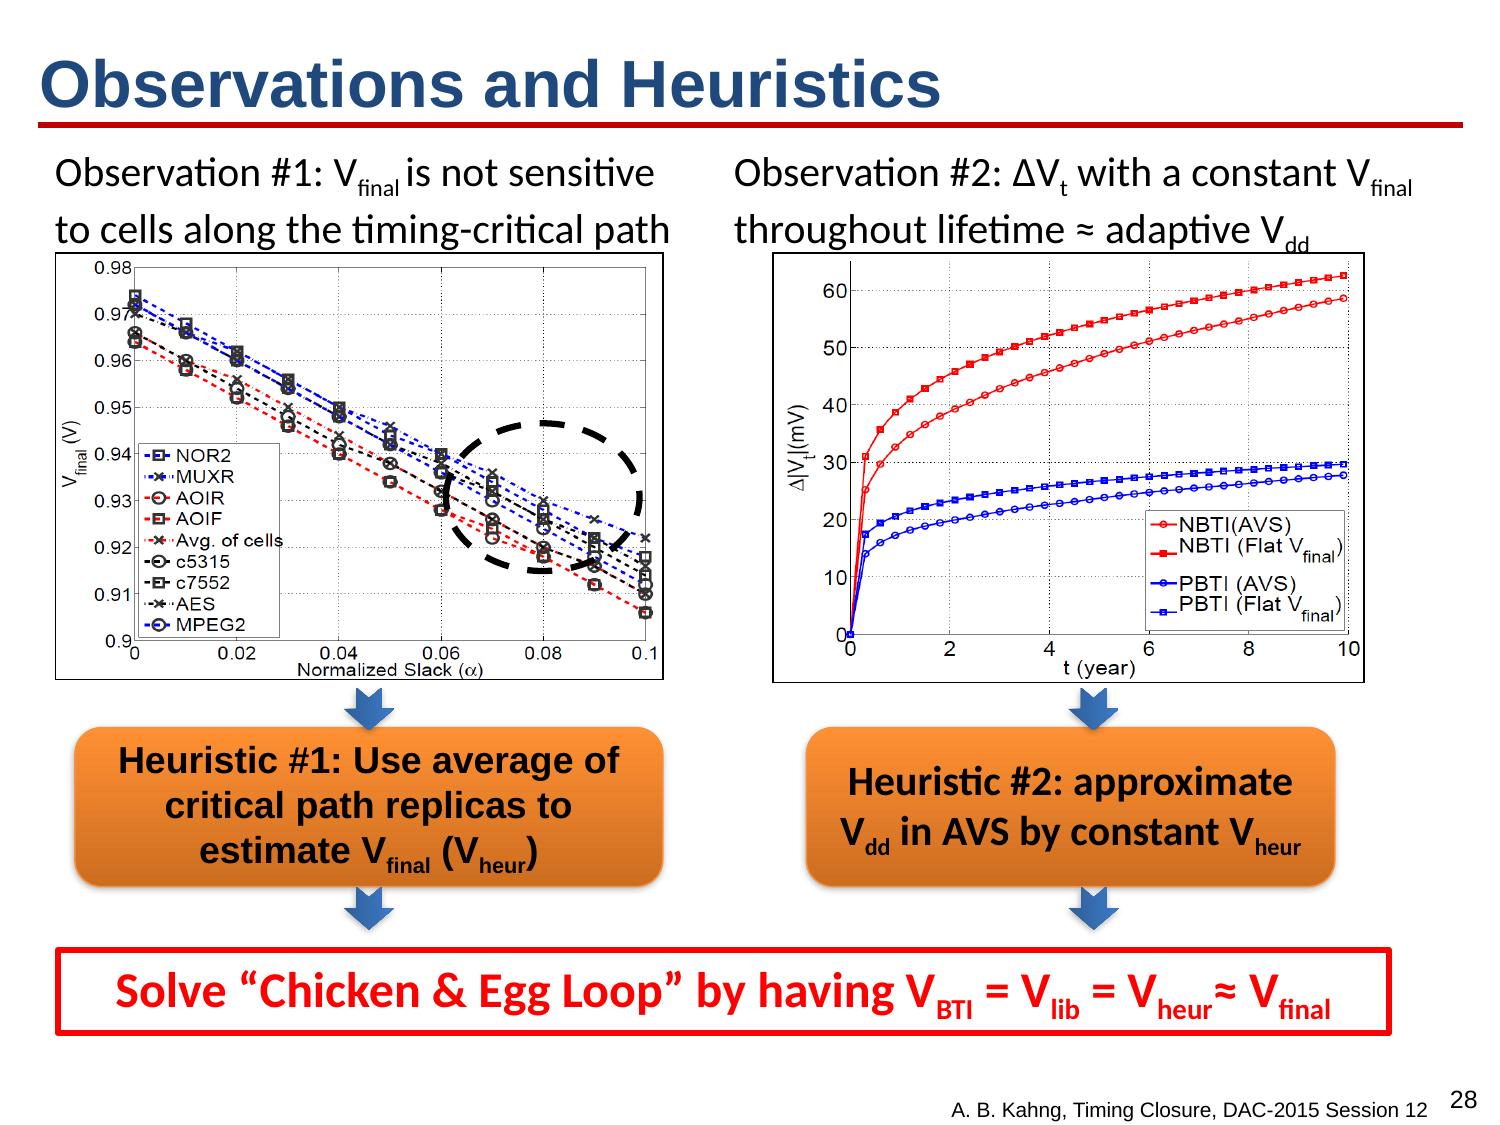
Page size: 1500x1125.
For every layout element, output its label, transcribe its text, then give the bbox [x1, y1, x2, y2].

text_box Observation #1: Vfinal is not sensitive to cells along the timing-critical path [54, 137, 699, 254]
text_box Heuristic #2: approximate Vdd in AVS by constant Vheur [805, 726, 1336, 888]
text_box [1068, 691, 1119, 731]
text_box [1068, 886, 1119, 930]
text_box Solve “Chicken & Egg Loop” by having VBTI = Vlib = Vheur≈ Vfinal [57, 949, 1389, 1033]
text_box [55, 253, 663, 679]
picture [773, 253, 1364, 683]
text_box [343, 886, 395, 930]
text_box Heuristic #1: Use average of critical path replicas to estimate Vfinal (Vheur) [74, 726, 664, 888]
text_box Observation #2: ΔVt with a constant Vfinal throughout lifetime ≈ adaptive Vdd [718, 137, 1469, 266]
title Observations and Heuristics [24, 24, 1450, 138]
text_box [343, 688, 395, 731]
